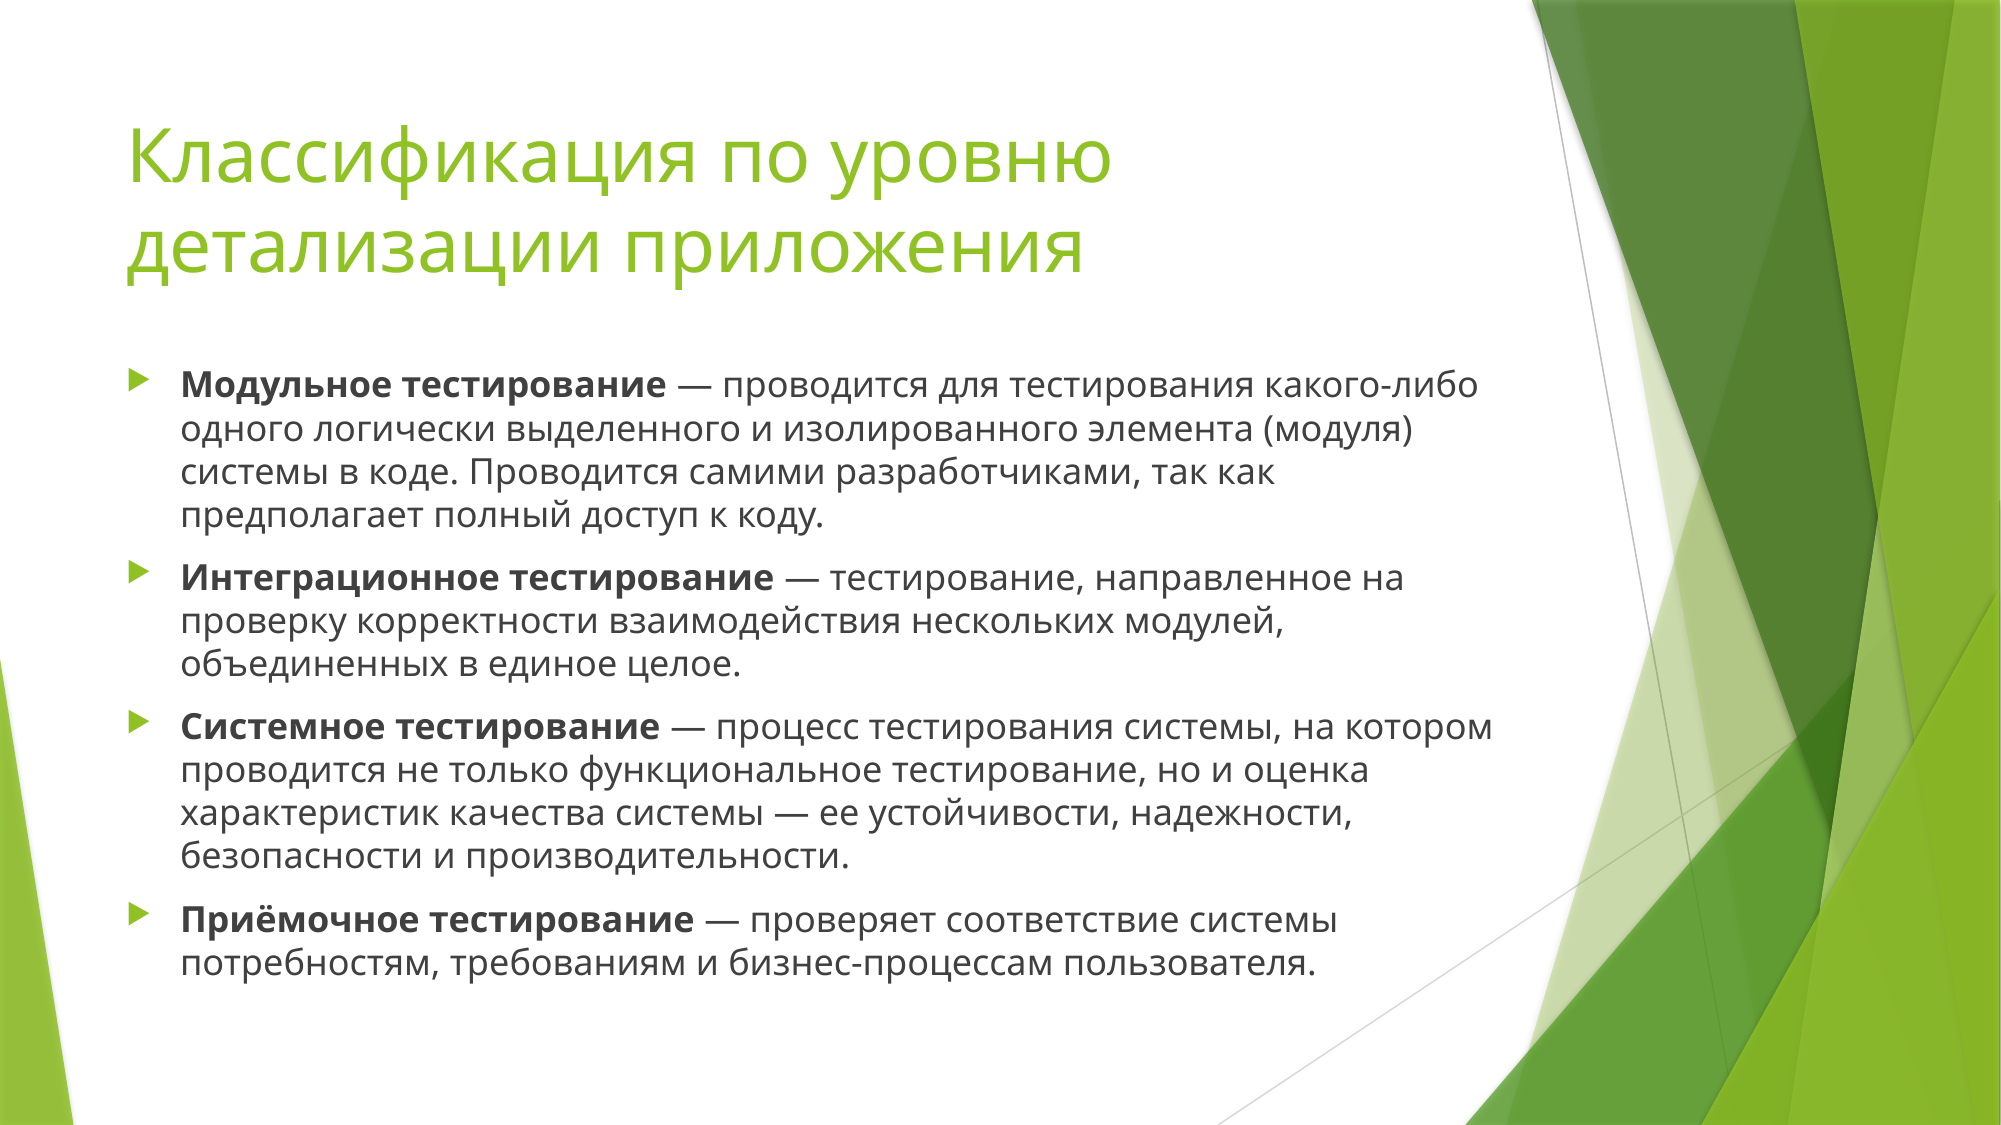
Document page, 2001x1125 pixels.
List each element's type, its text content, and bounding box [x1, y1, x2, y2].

list Модульное тестирование — проводится для тестирования какого-либо одного логически выделенного и изолированного элемента (модуля) системы в коде. Проводится самими разработчиками, так как предполагает полный доступ к коду. Интеграционное тестирование — тестирование, направленное на проверку корректности взаимодействия нескольких модулей, объединенных в единое целое. Системное тестирование — процесс тестирования системы, на котором проводится не только функциональное тестирование, но и оценка характеристик качества системы — ее устойчивости, надежности, безопасности и производительности. Приёмочное тестирование — проверяет соответствие системы потребностям, требованиям и бизнес-процессам пользователя. [111, 354, 1522, 992]
title Классификация по уровню детализации приложения [111, 99, 1522, 317]
